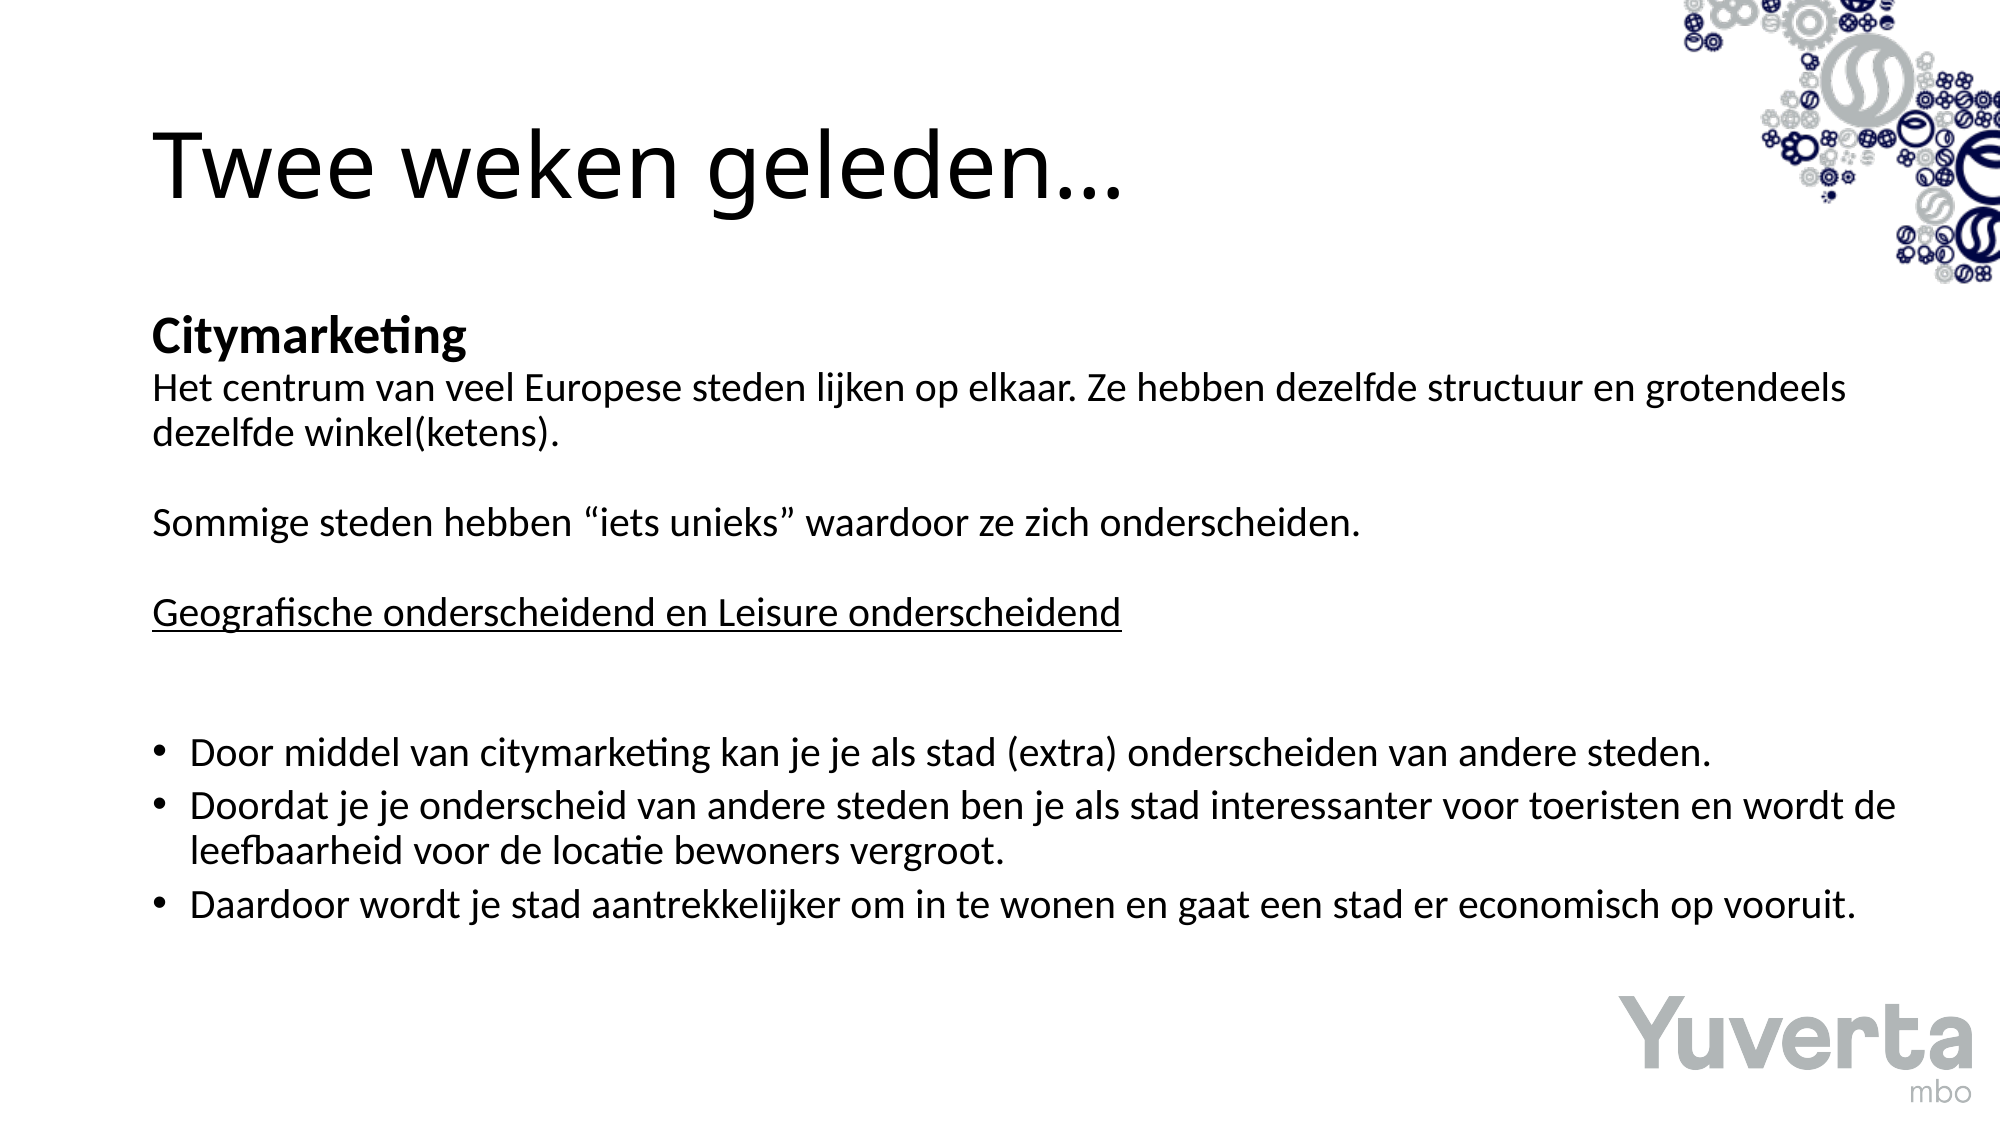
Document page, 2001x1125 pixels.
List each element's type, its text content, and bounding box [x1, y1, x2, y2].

list Citymarketing Het centrum van veel Europese steden lijken op elkaar. Ze hebben dezelfde structuur en grotendeels dezelfde winkel(ketens). Sommige steden hebben “iets unieks” waardoor ze zich onderscheiden. Geografische onderscheidend en Leisure onderscheidend Door middel van citymarketing kan je je als stad (extra) onderscheiden van andere steden. Doordat je je onderscheid van andere steden ben je als stad interessanter voor toeristen en wordt de leefbaarheid voor de locatie bewoners vergroot. Daardoor wordt je stad aantrekkelijker om in te wonen en gaat een stad er economisch op vooruit. [137, 299, 1963, 1014]
picture [0, 0, 2000, 1125]
title Twee weken geleden… [137, 59, 1863, 278]
